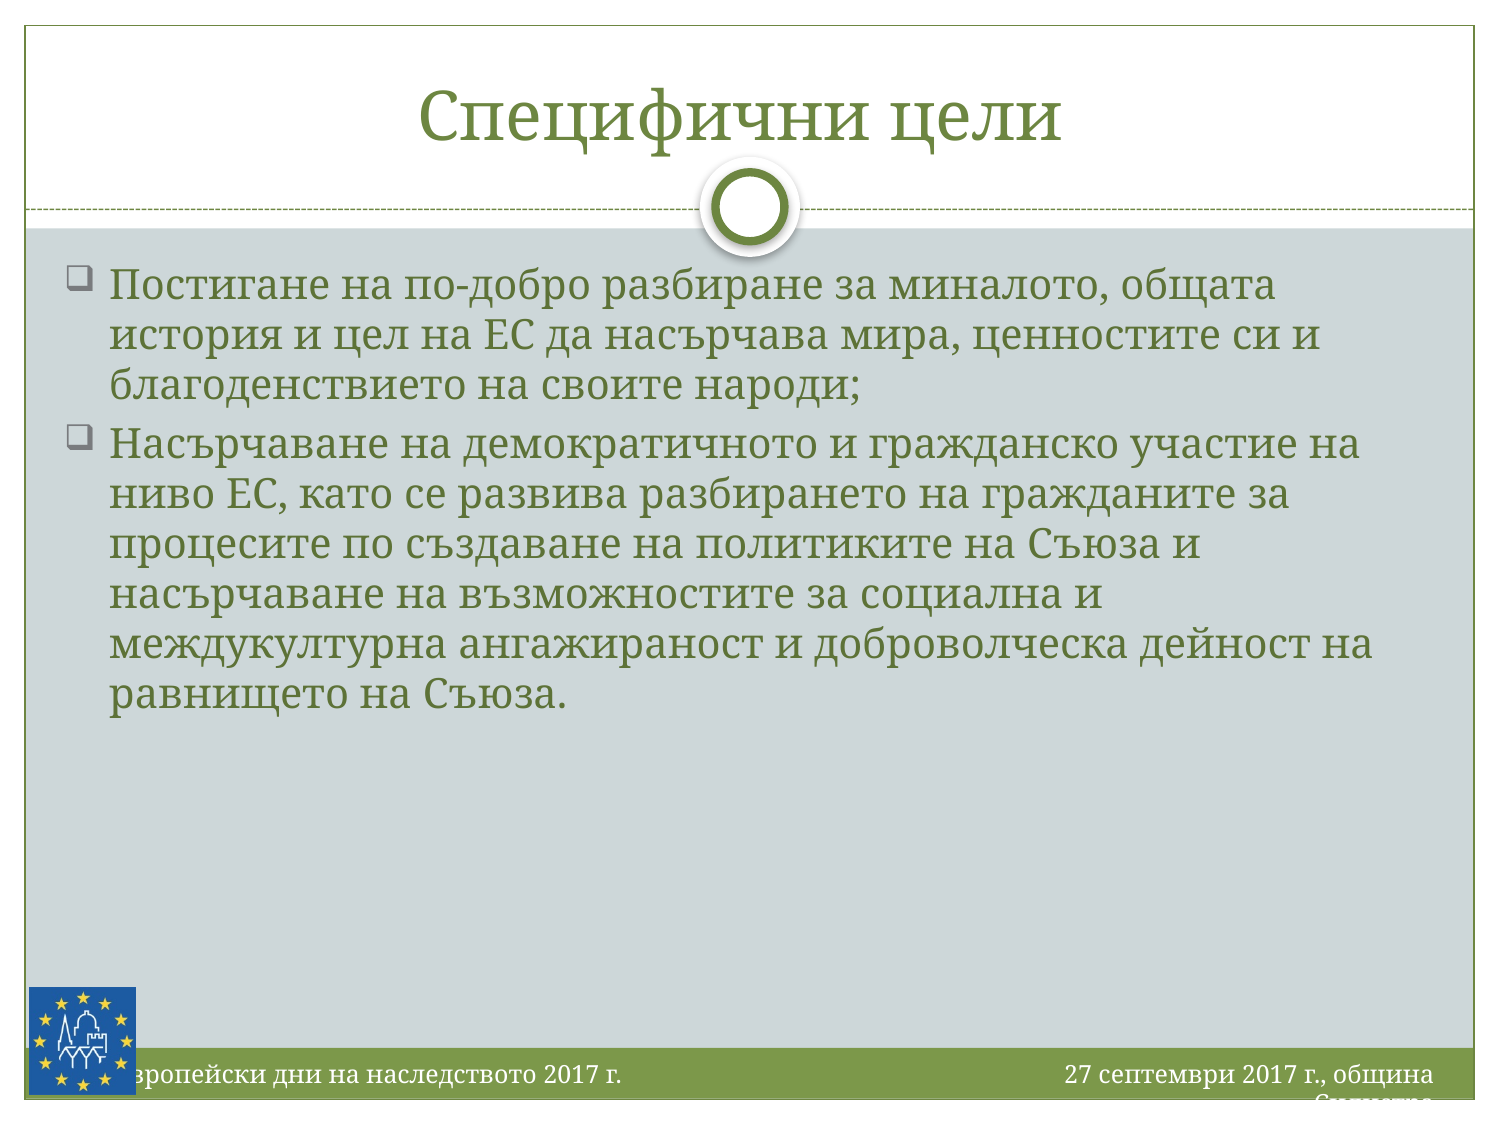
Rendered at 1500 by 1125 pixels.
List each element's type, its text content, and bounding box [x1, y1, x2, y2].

footer Европейски дни на наследството 2017 г. [50, 1051, 638, 1112]
slide_number 27 септември 2017 г., община Силистра [950, 1050, 1450, 1111]
list Постигане на по-добро разбиране за миналото, общата история и цел на ЕС да насърчава мира, ценностите си и благоденствието на своите народи; Насърчаване на демократичното и гражданско участие на ниво ЕС, като се развива разбирането на гражданите за процесите по създаване на политиките на Съюза и насърчаване на възможностите за социална и междукултурна ангажираност и доброволческа дейност на равнището на Съюза. [49, 250, 1445, 1001]
title Специфични цели [49, 37, 1450, 162]
picture [29, 987, 136, 1095]
